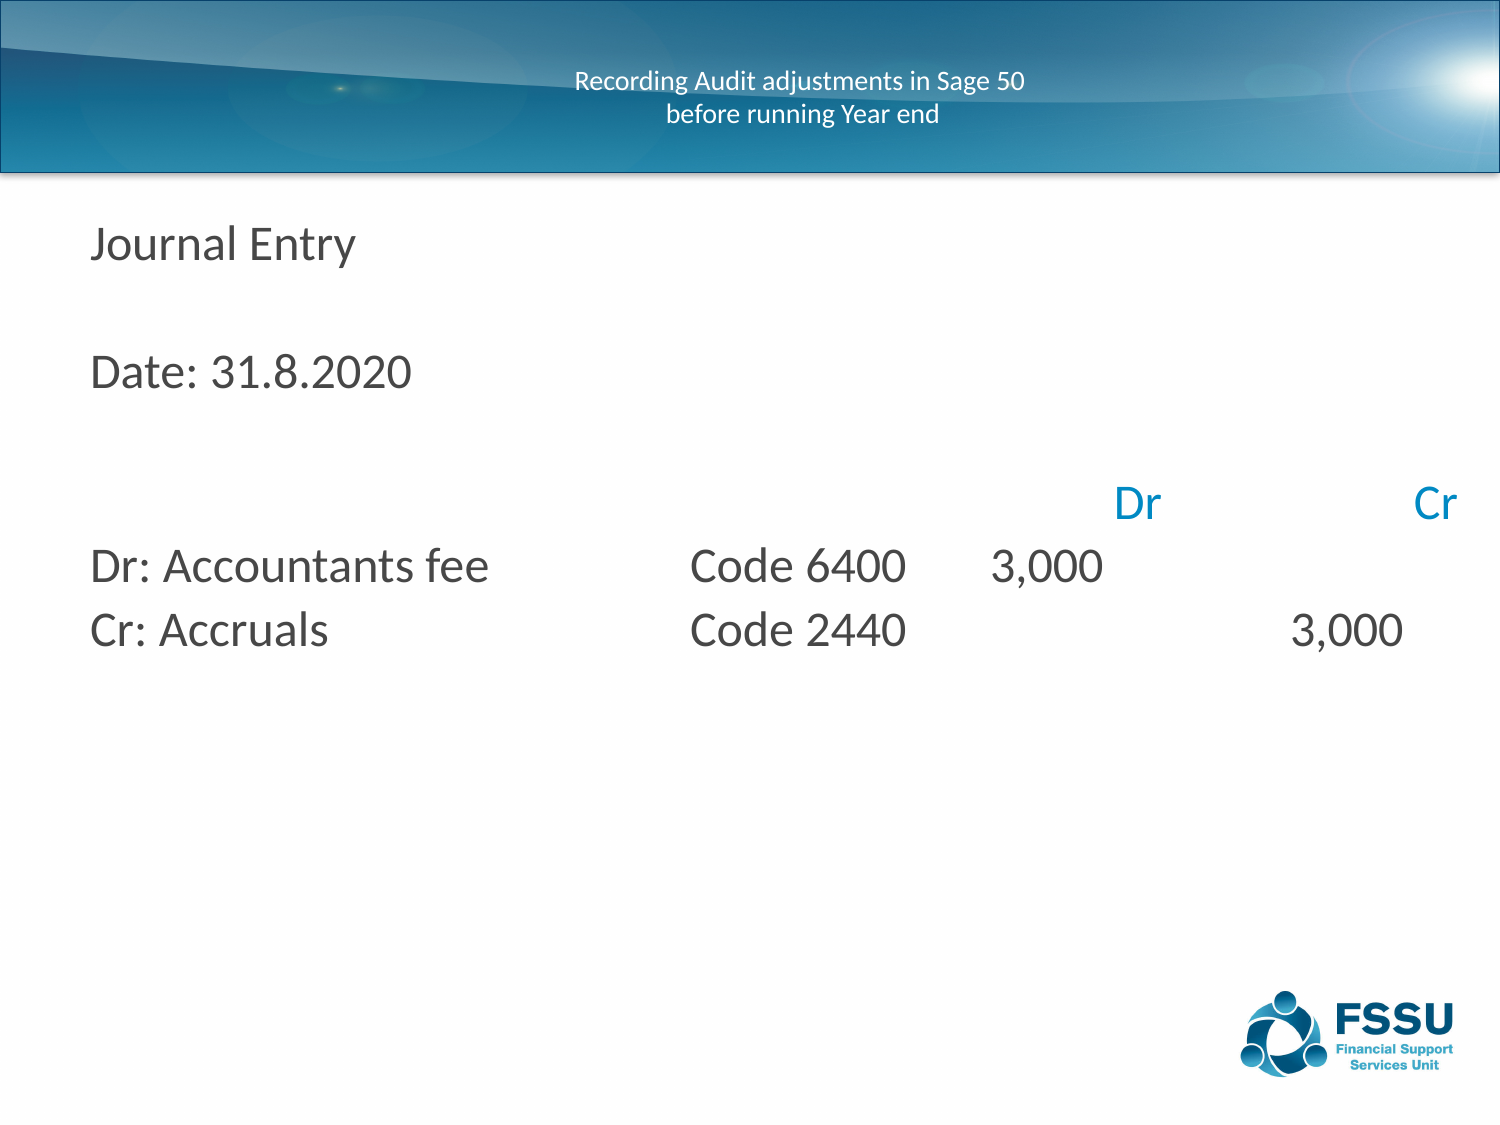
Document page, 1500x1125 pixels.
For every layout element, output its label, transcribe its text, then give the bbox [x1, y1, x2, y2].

picture [1, 1, 1499, 172]
picture [0, 173, 1500, 1125]
list Journal Entry Date: 31.8.2020 Dr Cr Dr: Accountants fee Code 6400 3,000 Cr: Accruals Code 2440 3,000 [74, 209, 1495, 916]
title Recording Audit adjustments in Sage 50 before running Year end [159, 54, 1448, 138]
